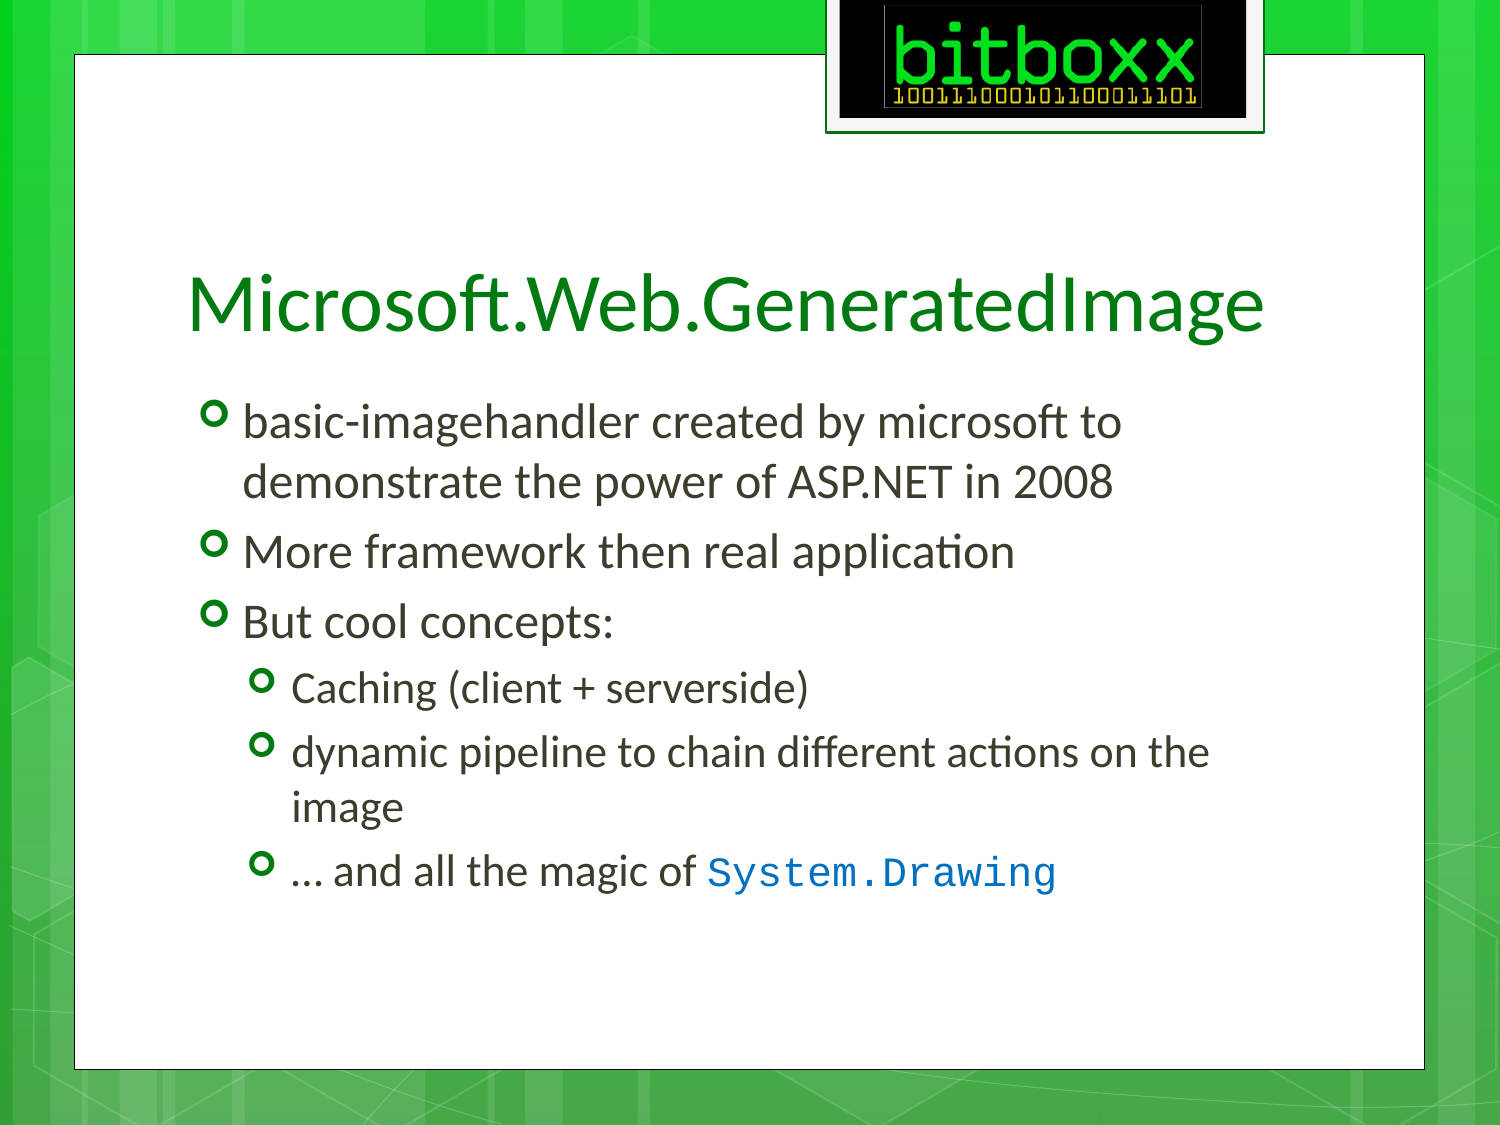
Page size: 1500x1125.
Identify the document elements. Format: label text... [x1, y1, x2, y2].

picture [884, 5, 1202, 108]
title Microsoft.Web.GeneratedImage [171, 168, 1324, 357]
list basic-imagehandler created by microsoft to demonstrate the power of ASP.NET in 2008 More framework then real application But cool concepts: Caching (client + serverside) dynamic pipeline to chain different actions on the image … and all the magic of System.Drawing [171, 381, 1283, 957]
